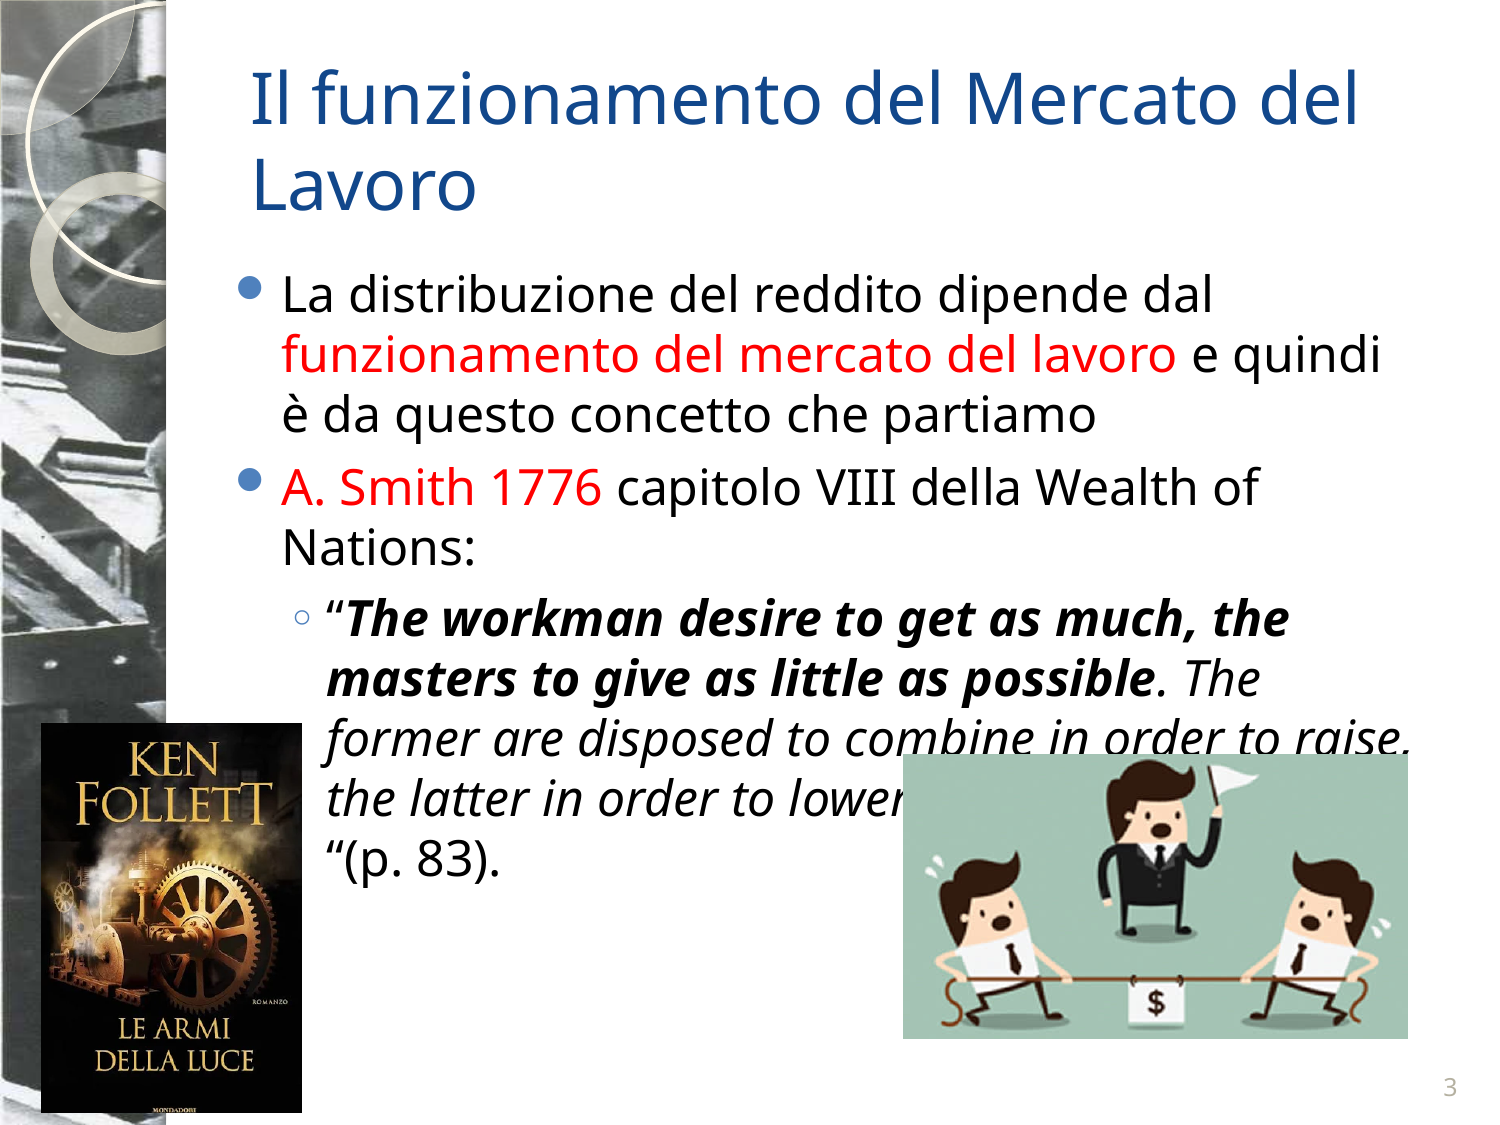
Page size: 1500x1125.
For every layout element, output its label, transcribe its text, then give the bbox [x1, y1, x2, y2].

picture [903, 754, 1408, 1039]
title Il funzionamento del Mercato del Lavoro [235, 45, 1466, 233]
picture [32, 13, 160, 207]
list La distribuzione del reddito dipende dal funzionamento del mercato del lavoro e quindi è da questo concetto che partiamo A. Smith 1776 capitolo VIII della Wealth of Nations: “The workman desire to get as much, the masters to give as little as possible. The former are disposed to combine in order to raise, the latter in order to lower the wages of labour “(p. 83). [206, 255, 1437, 1043]
picture [62, 195, 160, 280]
picture [0, 134, 302, 1125]
slide_number 3 [1413, 1034, 1488, 1113]
picture [136, 0, 163, 4]
picture [53, 241, 160, 332]
